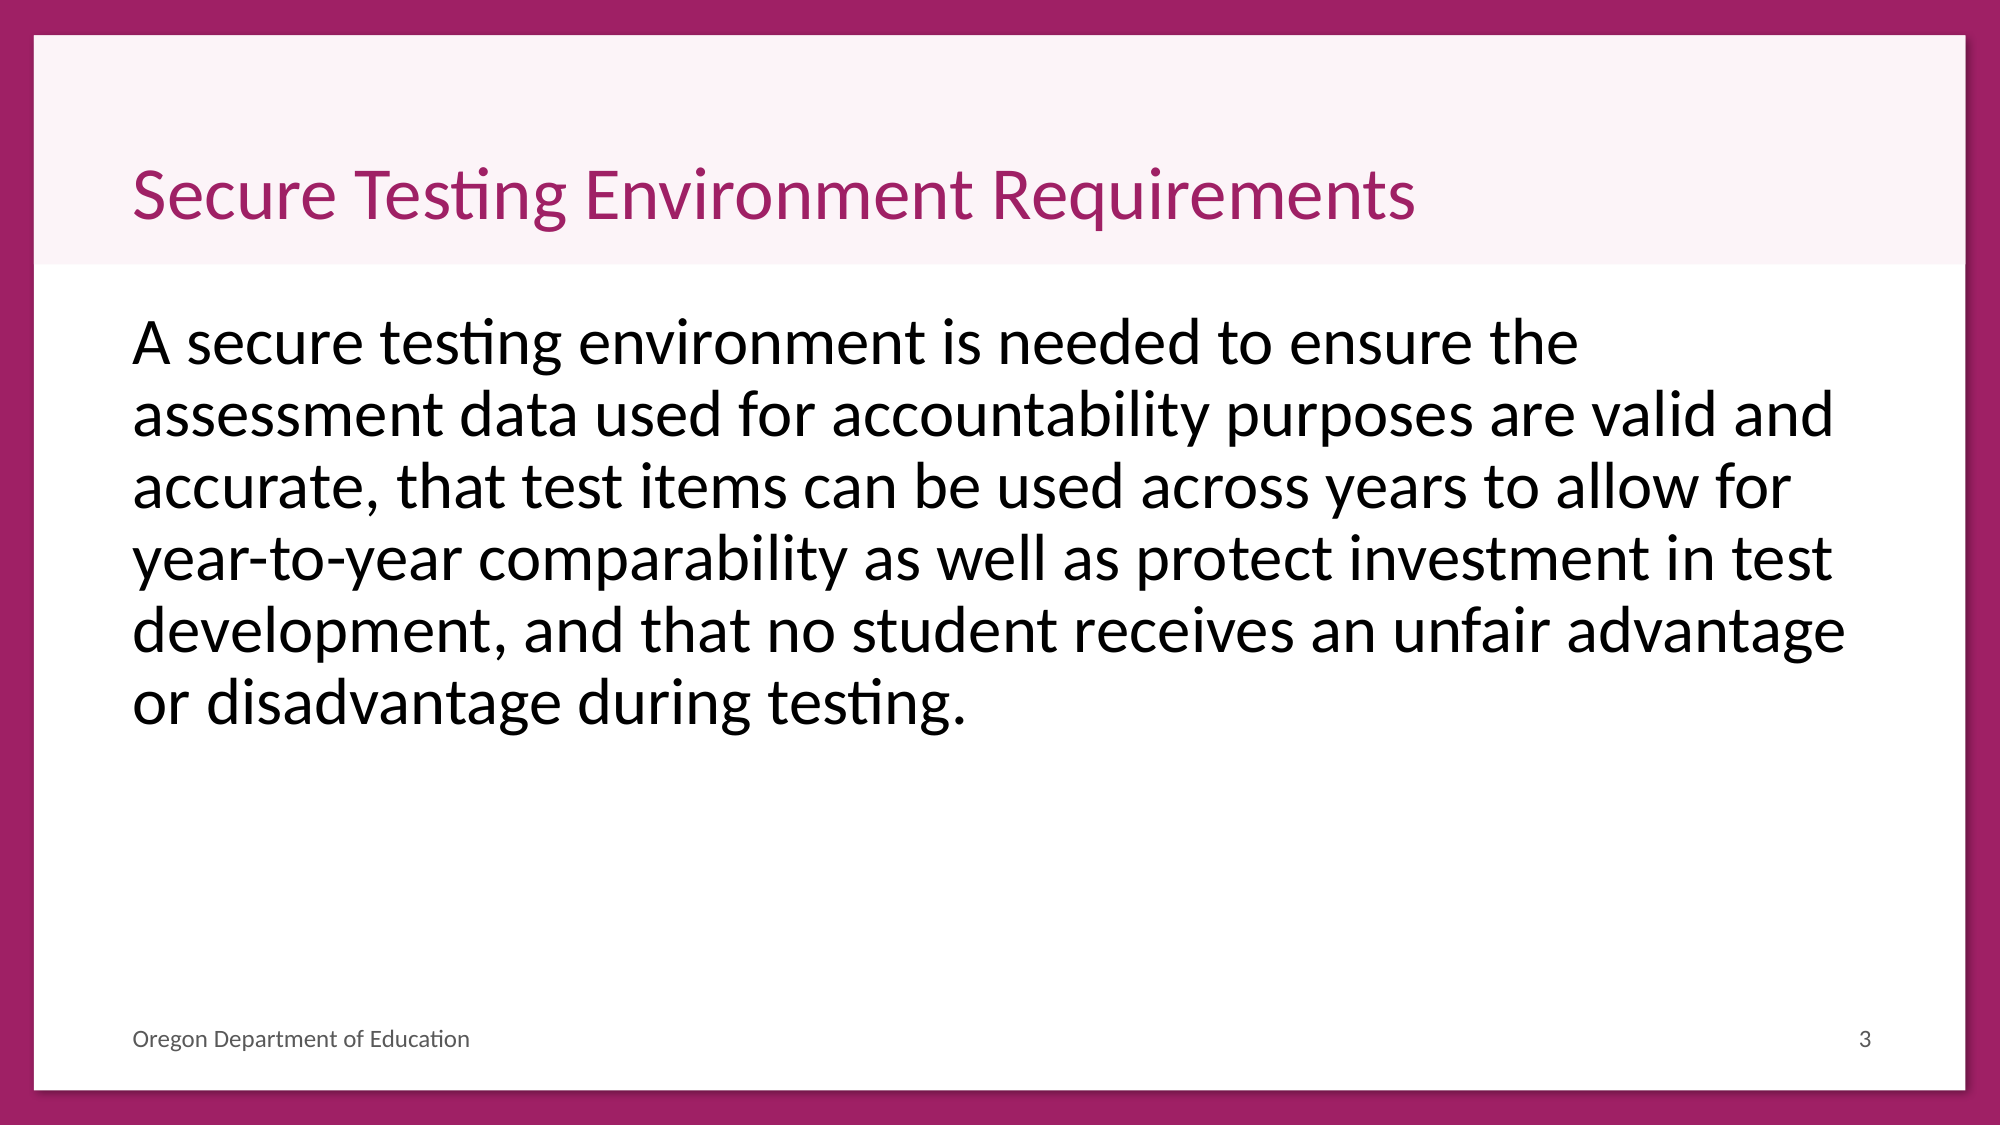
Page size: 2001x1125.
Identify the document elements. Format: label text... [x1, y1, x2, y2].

title Secure Testing Environment Requirements [117, 75, 1887, 244]
list A secure testing environment is needed to ensure the assessment data used for accountability purposes are valid and accurate, that test items can be used across years to allow for year-to-year comparability as well as protect investment in test development, and that no student receives an unfair advantage or disadvantage during testing. [117, 299, 1887, 974]
slide_number 3 [1412, 1007, 1887, 1068]
footer Oregon Department of Education [117, 1007, 588, 1068]
